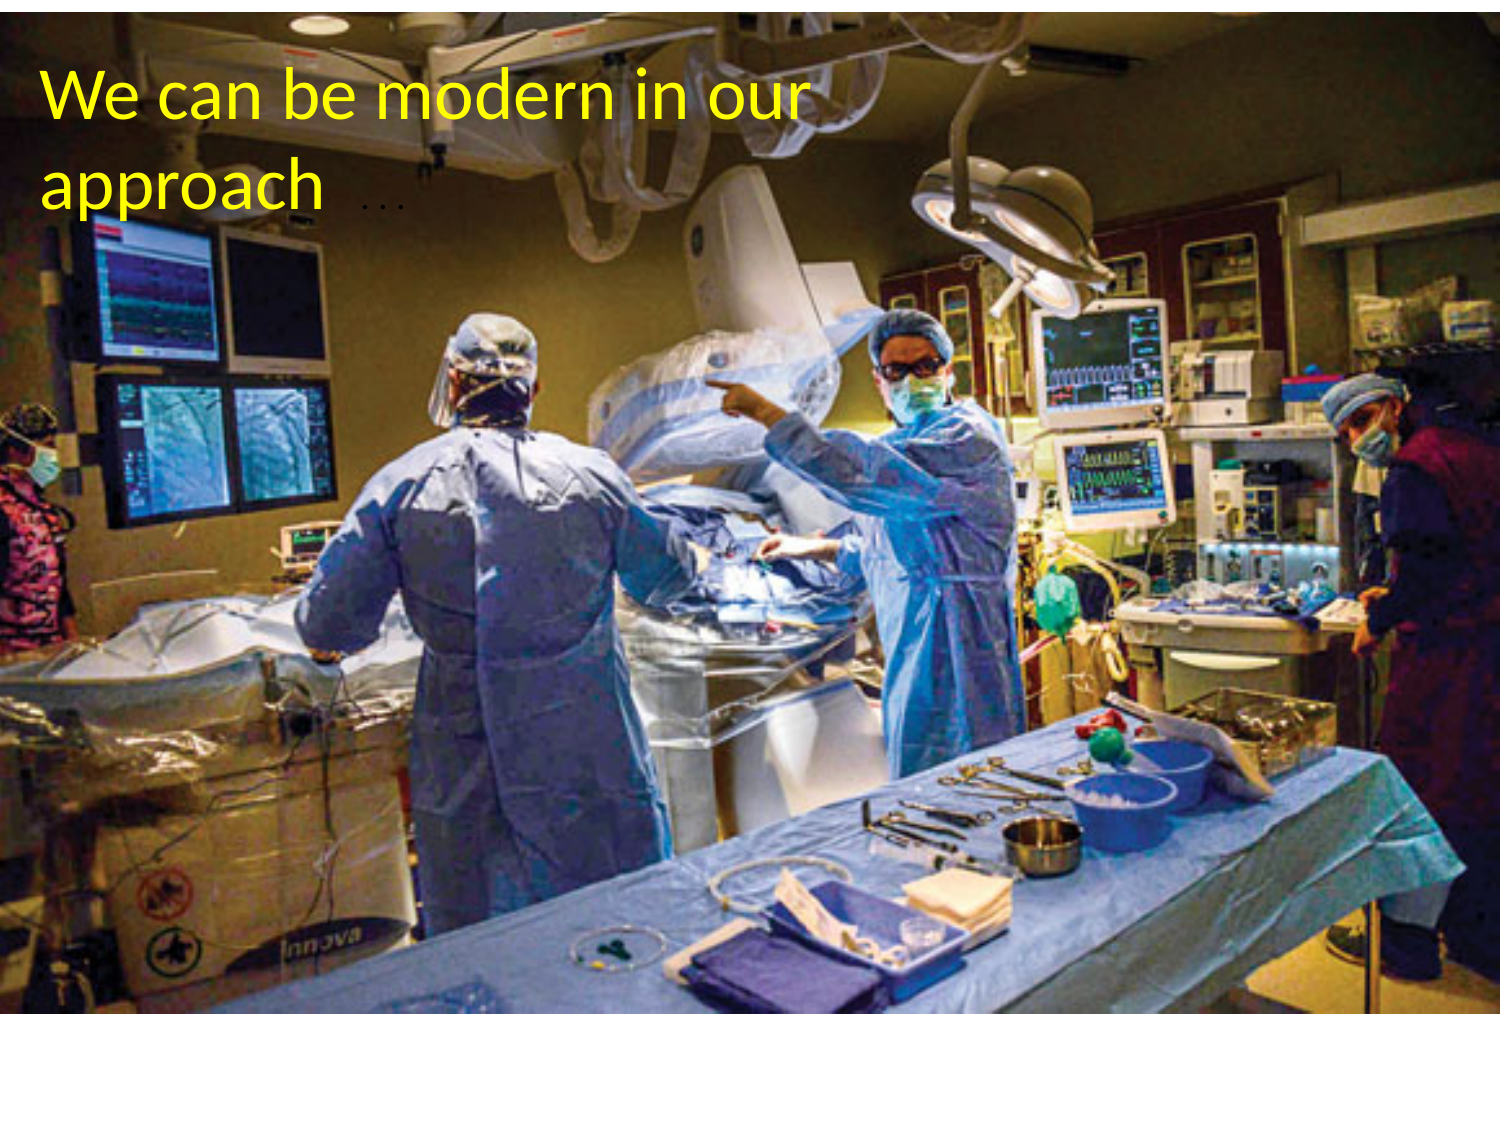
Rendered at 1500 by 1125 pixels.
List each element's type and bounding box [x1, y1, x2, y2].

picture [0, 12, 1500, 1014]
